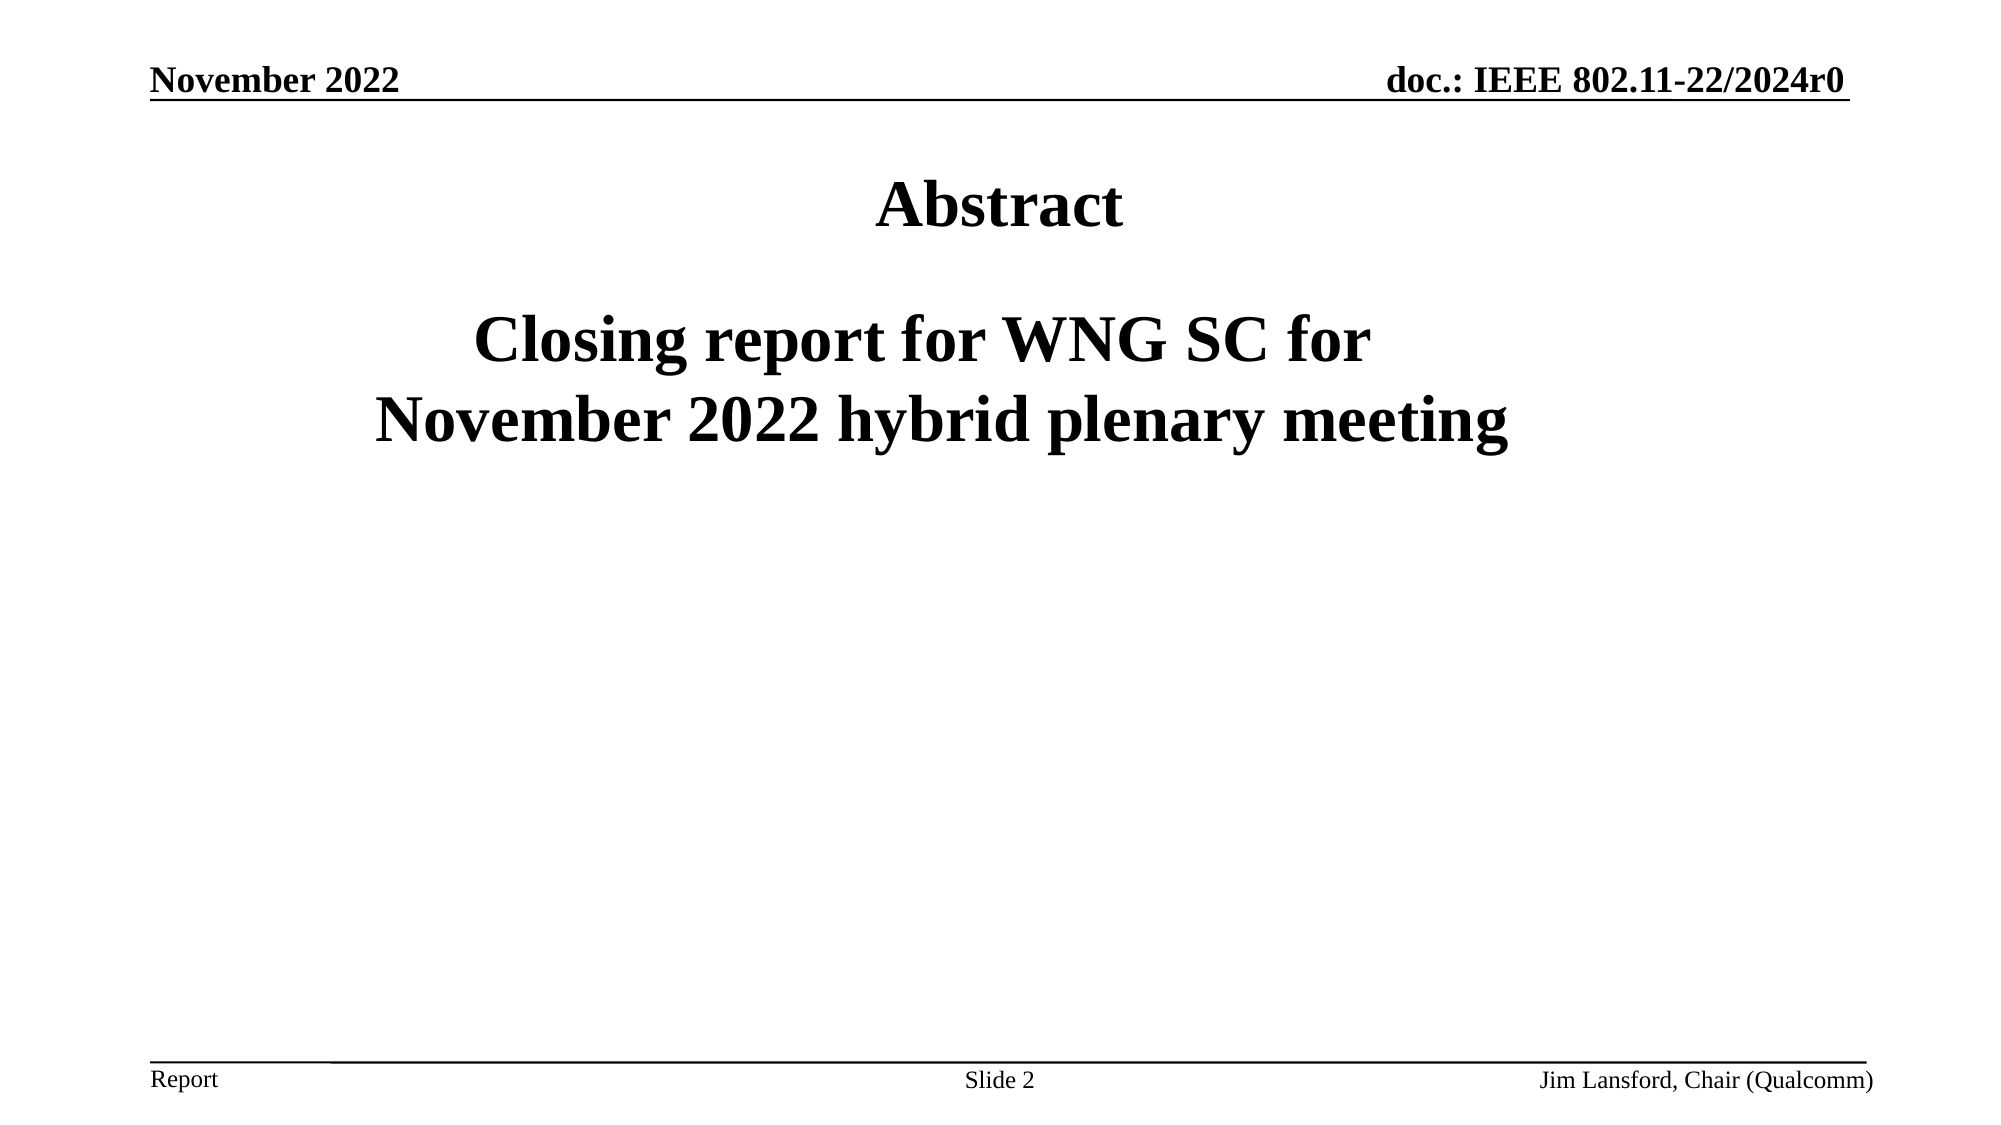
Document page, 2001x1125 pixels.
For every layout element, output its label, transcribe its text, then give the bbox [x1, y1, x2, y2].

footer Jim Lansford, Chair (Qualcomm) [1535, 1063, 1875, 1094]
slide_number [149, 54, 403, 100]
list Closing report for WNG SC for November 2022 hybrid plenary meeting [303, 287, 1526, 963]
slide_number Slide 2 [964, 1063, 1036, 1094]
title Abstract [150, 112, 1850, 288]
